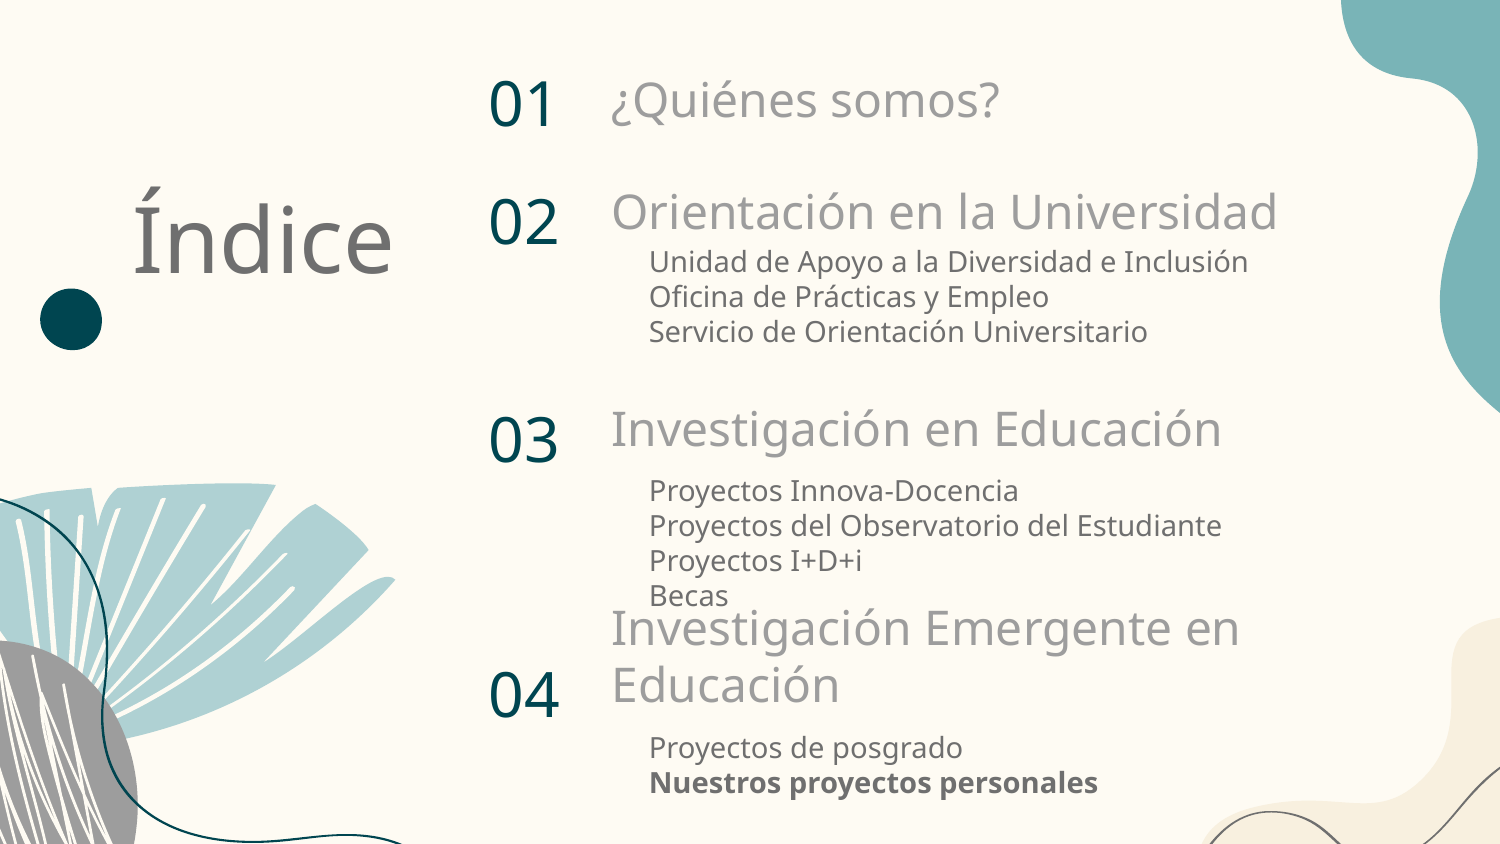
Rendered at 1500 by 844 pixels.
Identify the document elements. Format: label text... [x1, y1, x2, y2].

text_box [0, 382, 466, 844]
text_box Proyectos de posgrado Nuestros proyectos personales [558, 714, 1168, 815]
title 02 [465, 184, 584, 255]
subtitle Orientación en la Universidad [596, 197, 1168, 228]
subtitle Investigación en Educación [596, 413, 1168, 471]
subtitle Investigación Emergente en Educación [596, 670, 1168, 714]
text_box Unidad de Apoyo a la Diversidad e Inclusión Oficina de Prácticas y Empleo Servicio de Orientación Universitario [558, 228, 1168, 364]
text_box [1173, 0, 1500, 844]
title 03 [471, 402, 584, 472]
title Índice [116, 201, 491, 273]
subtitle Proyectos Innova-Docencia Proyectos del Observatorio del Estudiante Proyectos I+D+i Becas [596, 471, 1168, 515]
subtitle ¿Quiénes somos? [596, 85, 1168, 143]
title 04 [471, 657, 584, 728]
title 01 [465, 66, 584, 137]
text_box [40, 288, 102, 351]
